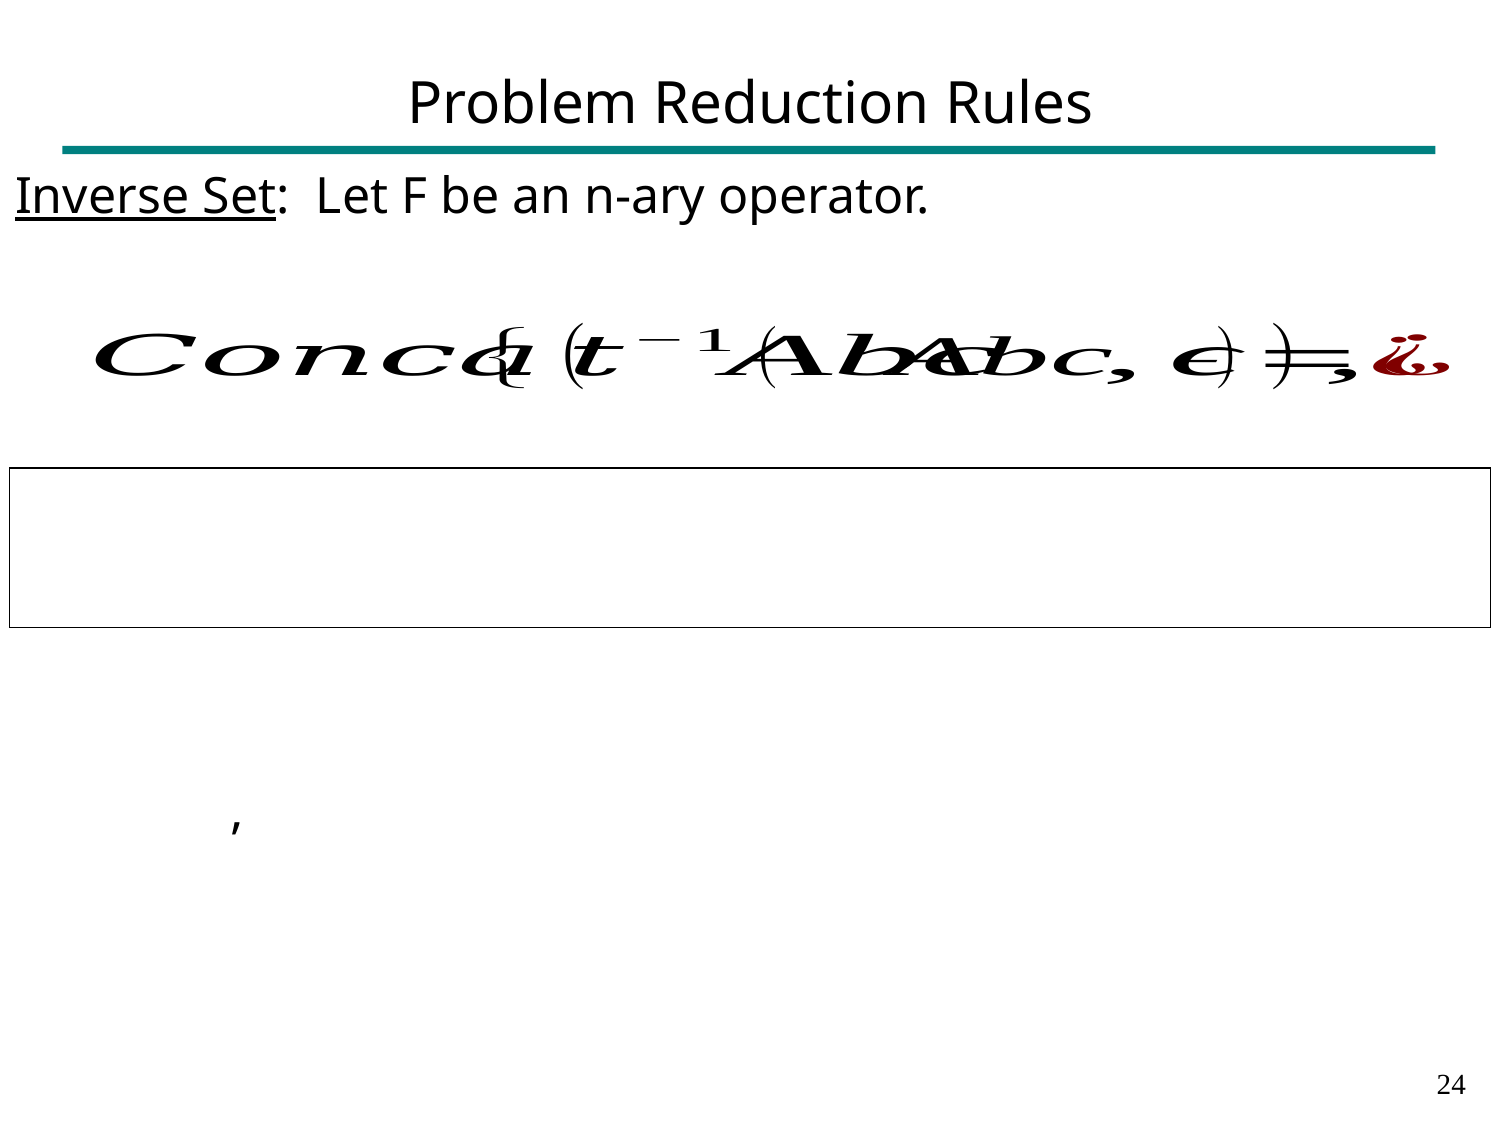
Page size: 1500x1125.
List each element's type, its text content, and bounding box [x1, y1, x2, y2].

slide_number 23 [1168, 1057, 1482, 1121]
title Problem Reduction Rules [112, 49, 1388, 151]
